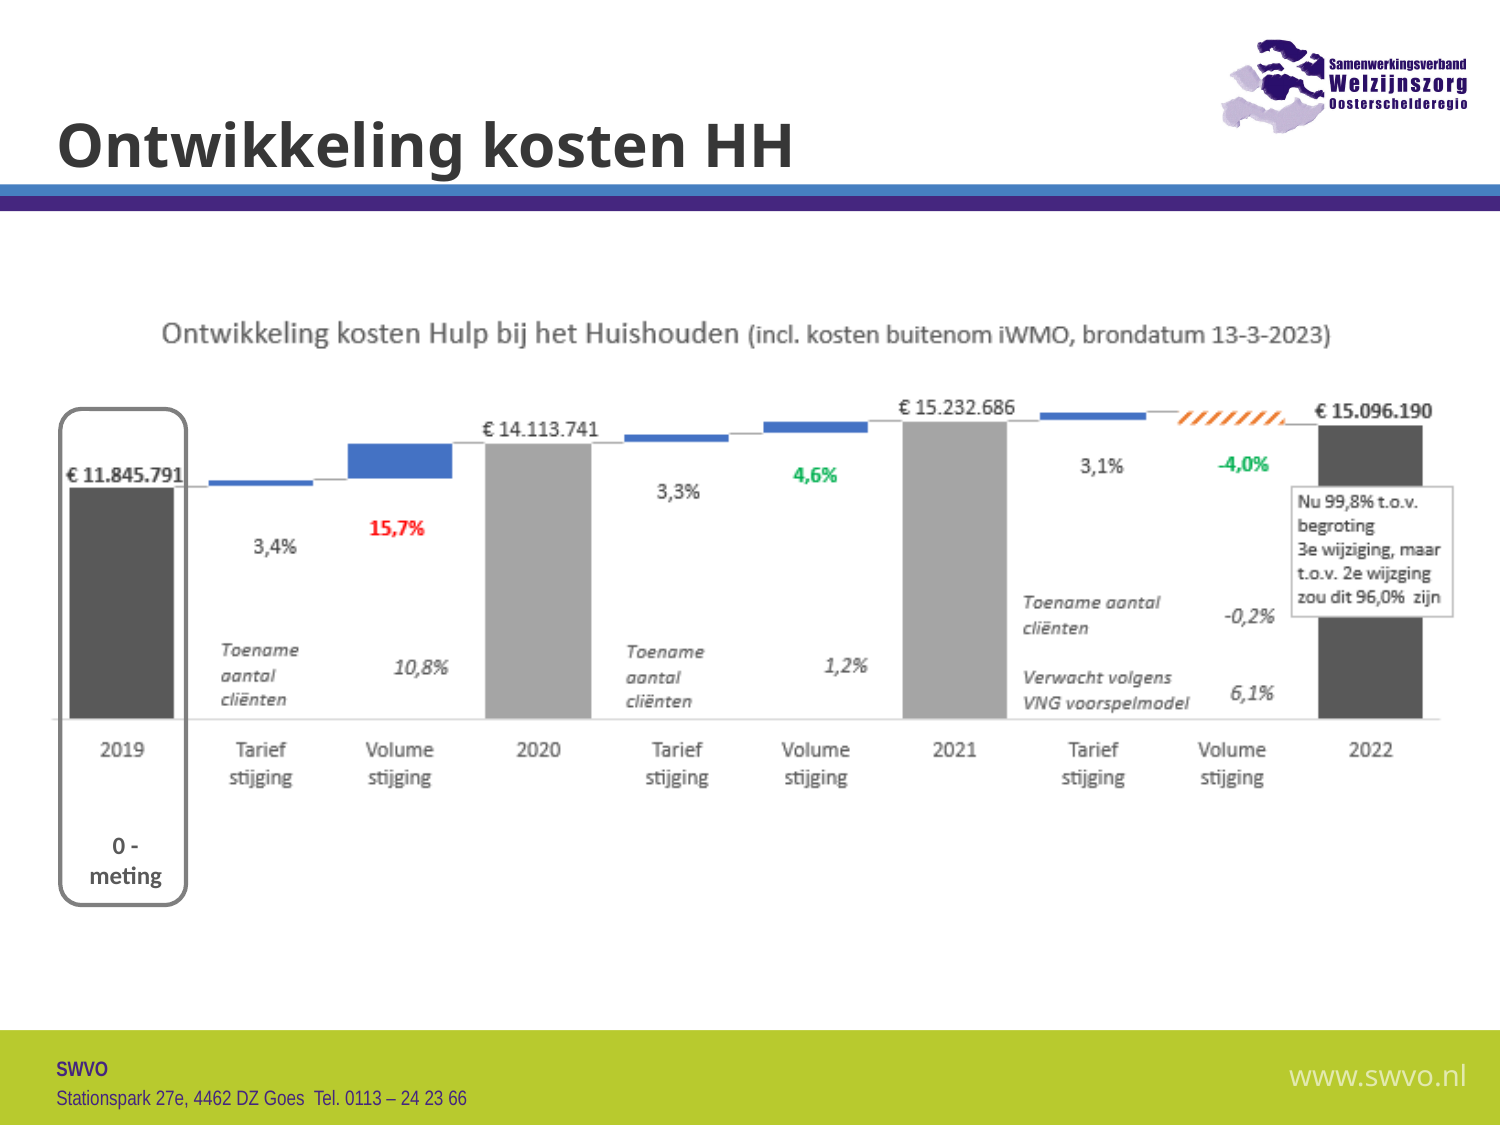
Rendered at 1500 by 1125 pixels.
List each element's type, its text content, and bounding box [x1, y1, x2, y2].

picture [1210, 33, 1473, 138]
text_box [58, 833, 184, 908]
picture [26, 304, 1467, 826]
text_box 0 -meting [66, 833, 186, 897]
title Ontwikkeling kosten HH [41, 37, 1425, 188]
